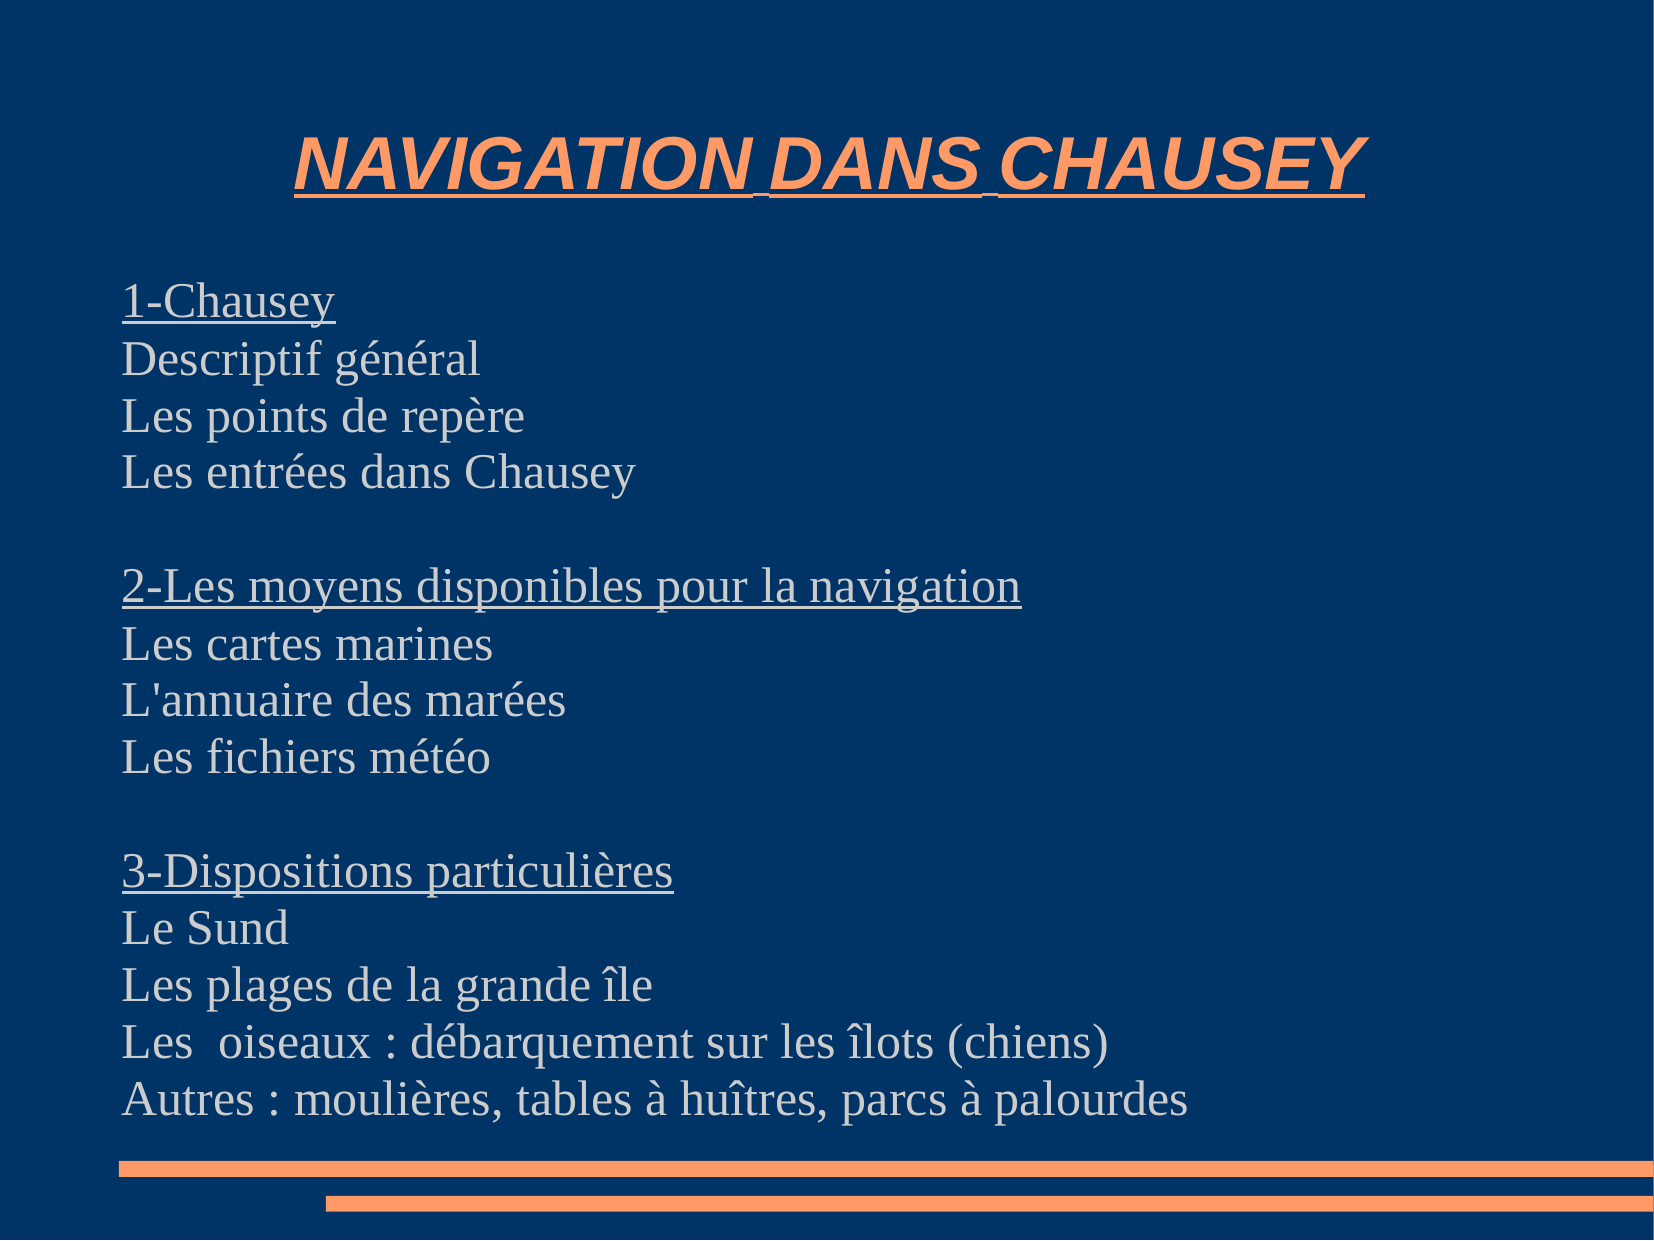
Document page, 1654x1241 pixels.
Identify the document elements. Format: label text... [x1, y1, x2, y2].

subtitle 1-Chausey Descriptif général Les points de repère Les entrées dans Chausey 2-Les moyens disponibles pour la navigation Les cartes marines L'annuaire des marées Les fichiers météo 3-Dispositions particulières Le Sund Les plages de la grande île Les oiseaux : débarquement sur les îlots (chiens) Autres : moulières, tables à huîtres, parcs à palourdes [121, 276, 1561, 1178]
title NAVIGATION DANS CHAUSEY [123, 58, 1536, 266]
